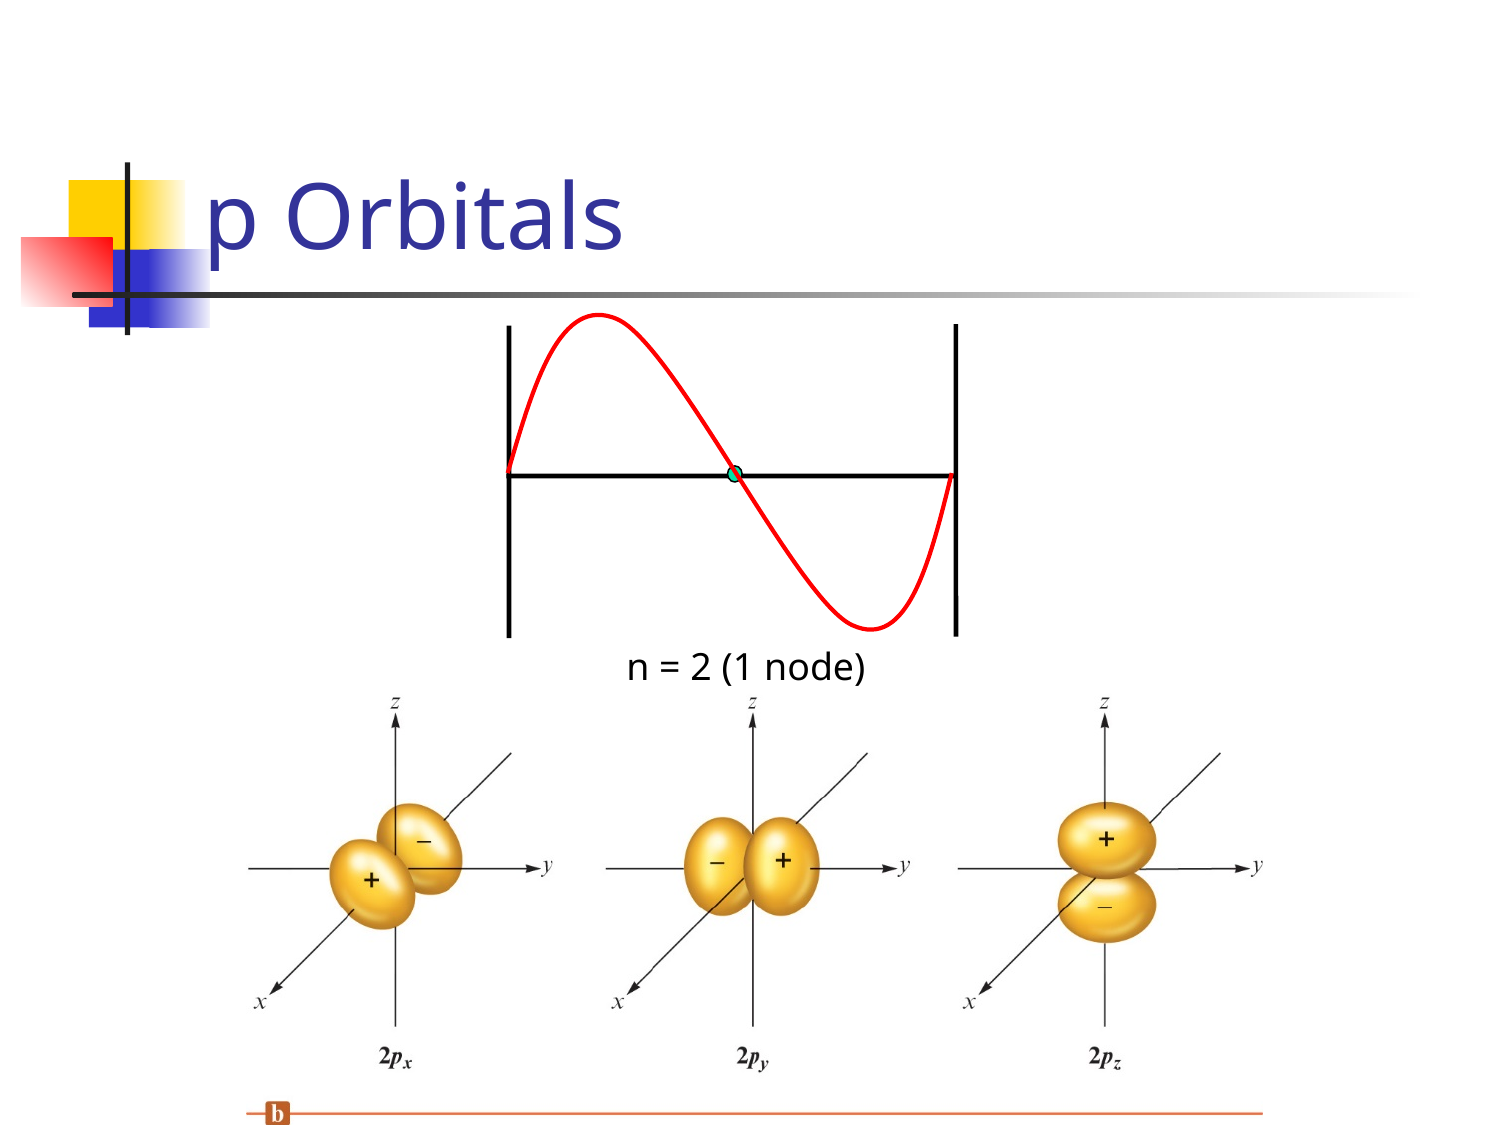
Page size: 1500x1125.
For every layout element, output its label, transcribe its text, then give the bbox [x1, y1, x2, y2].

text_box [506, 293, 957, 686]
picture [246, 688, 1264, 1125]
title p Orbitals [188, 34, 1468, 276]
